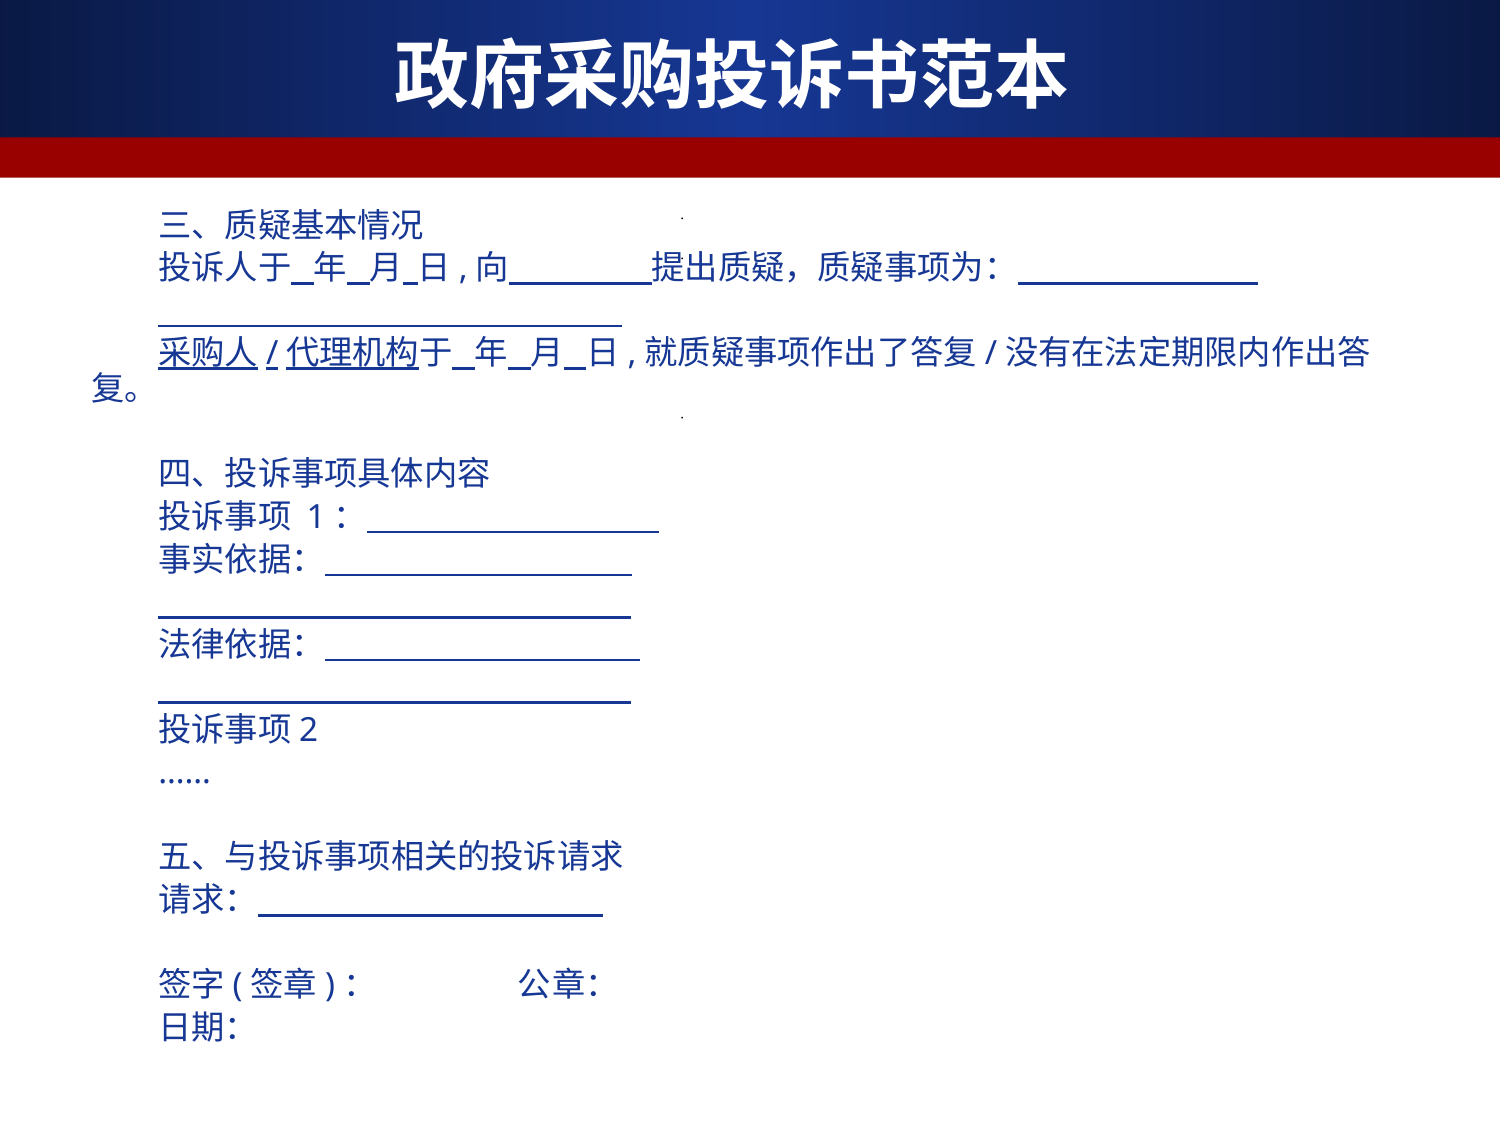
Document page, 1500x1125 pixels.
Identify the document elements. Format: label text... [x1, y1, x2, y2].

text_box 政府采购投诉书范本 [301, 31, 1164, 127]
text_box 三、质疑基本情况 投诉人于 年 月 日,向 提出质疑，质疑事项为： 采购人/代理机构于 年 月 日,就质疑事项作出了答复/没有在法定期限内作出答复。 四、投诉事项具体内容 投诉事项 1： 事实依据： 法律依据： 投诉事项2 …… 五、与投诉事项相关的投诉请求 请求： 签字(签章)： 公章： 日期： [76, 200, 1424, 1054]
